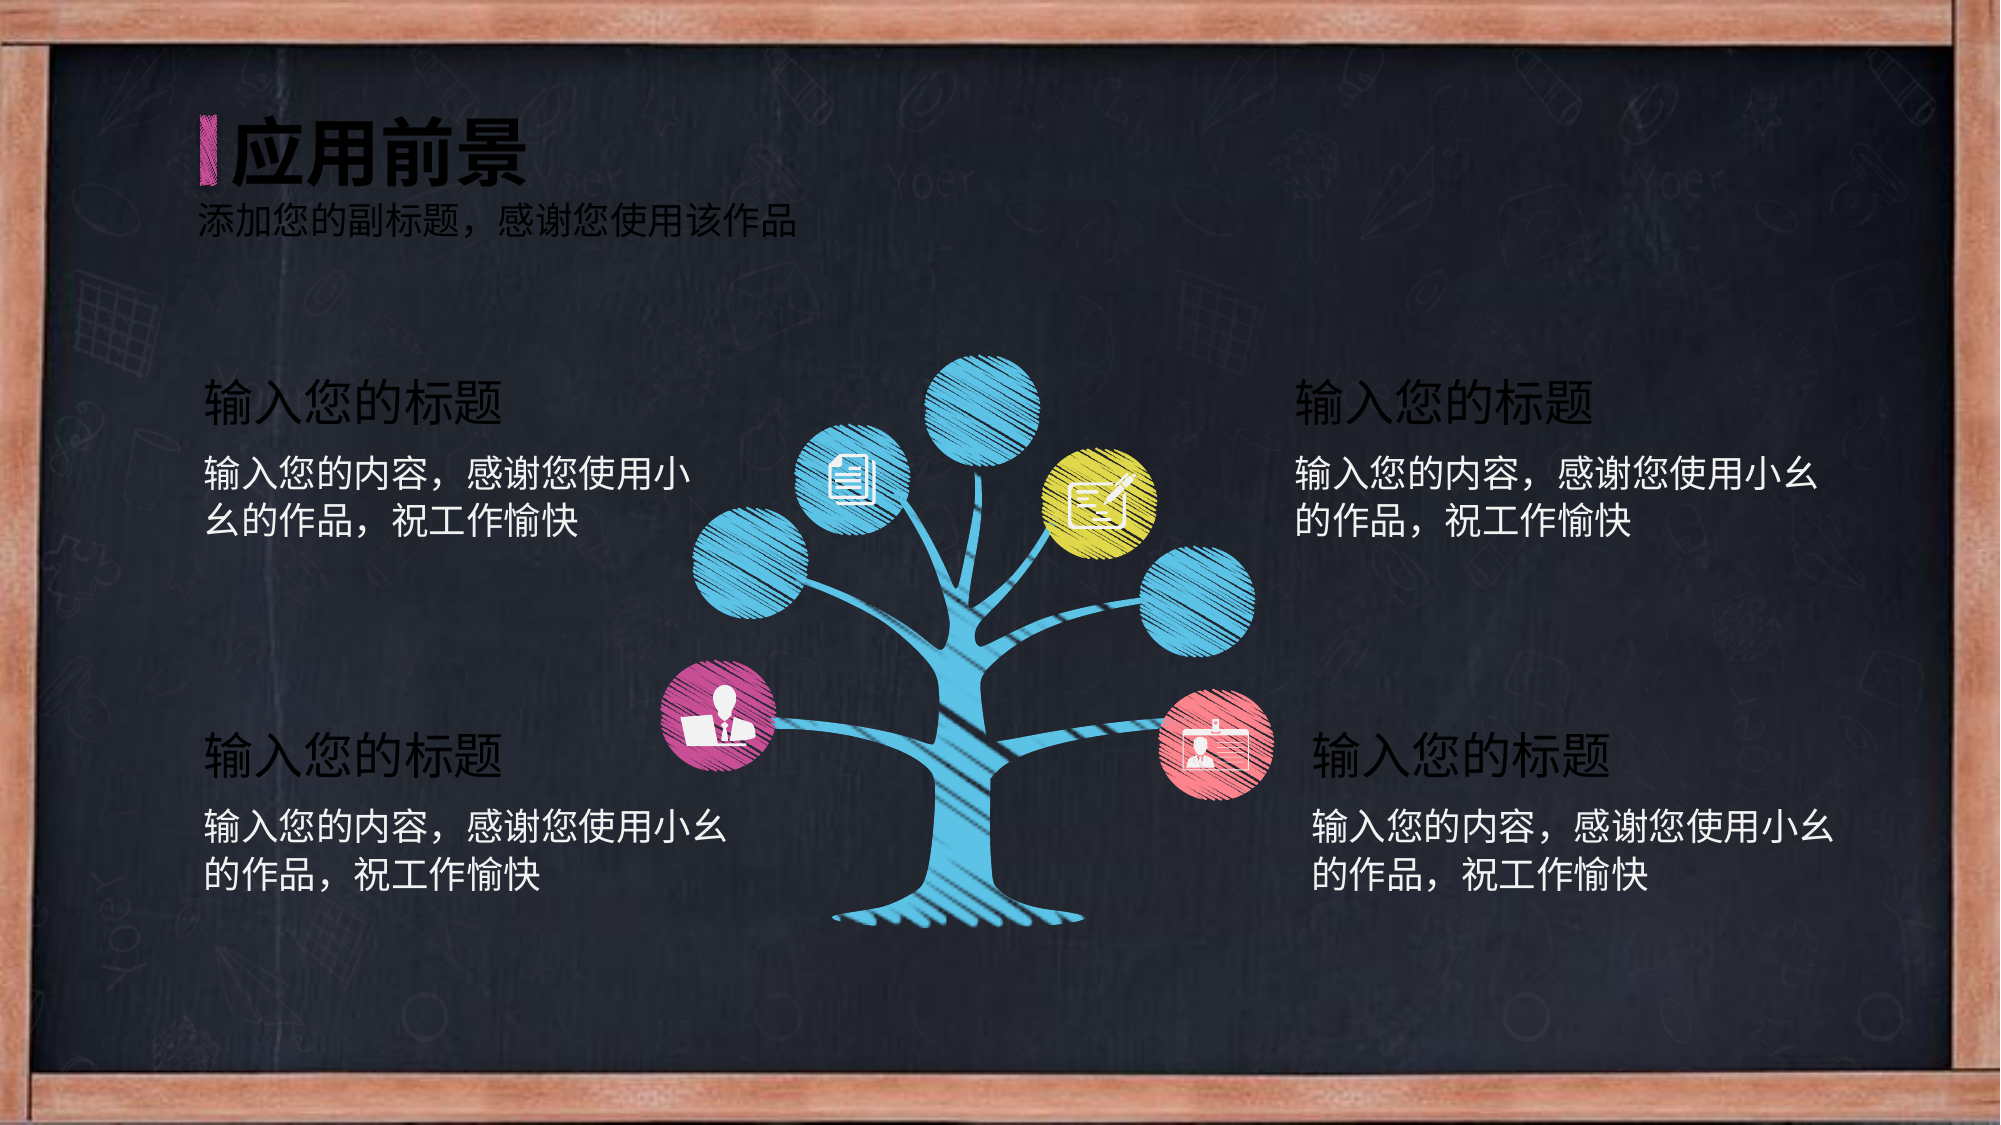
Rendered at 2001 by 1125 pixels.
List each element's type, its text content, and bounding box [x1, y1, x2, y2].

text_box 添加您的副标题，感谢您使用该作品 [182, 189, 813, 250]
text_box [659, 354, 1275, 930]
text_box 输入您的内容，感谢您使用小幺的作品，祝工作愉快 [1296, 792, 1869, 903]
text_box 输入您的内容，感谢您使用小幺的作品，祝工作愉快 [189, 792, 659, 903]
text_box 输入您的内容，感谢您使用小幺的作品，祝工作愉快 [189, 439, 659, 550]
text_box [198, 113, 218, 186]
text_box 输入您的标题 [1279, 361, 1653, 439]
text_box 输入您的内容，感谢您使用小幺的作品，祝工作愉快 [1279, 439, 1850, 550]
text_box 应用前景 [215, 97, 546, 189]
picture [0, 0, 2000, 1125]
text_box 输入您的标题 [189, 714, 562, 792]
text_box 输入您的标题 [189, 361, 562, 439]
text_box 输入您的标题 [1296, 714, 1670, 792]
